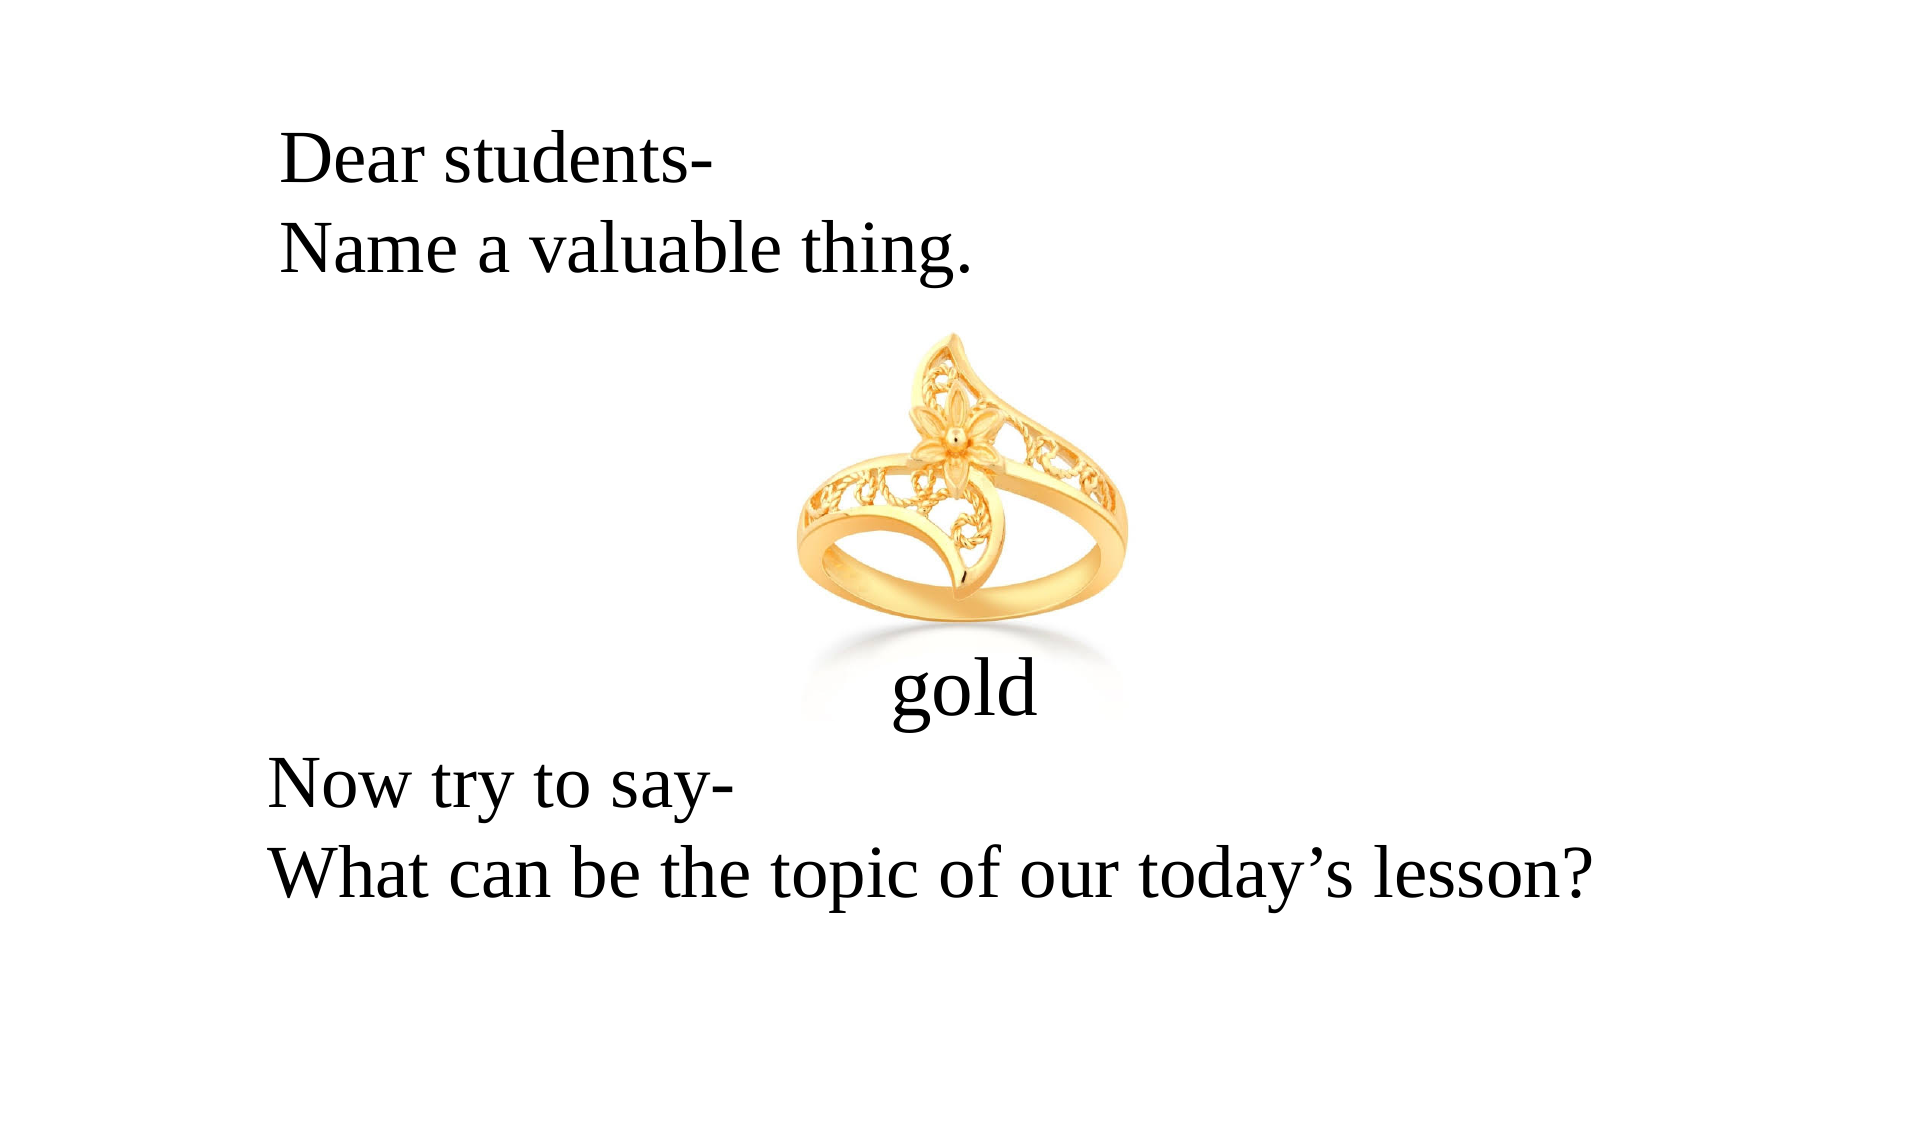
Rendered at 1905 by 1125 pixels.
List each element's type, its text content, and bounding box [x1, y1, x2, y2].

picture [752, 299, 1173, 721]
text_box Dear students- Name a valuable thing. [264, 99, 1328, 295]
text_box Now try to say- What can be the topic of our today’s lesson? [252, 724, 1866, 920]
